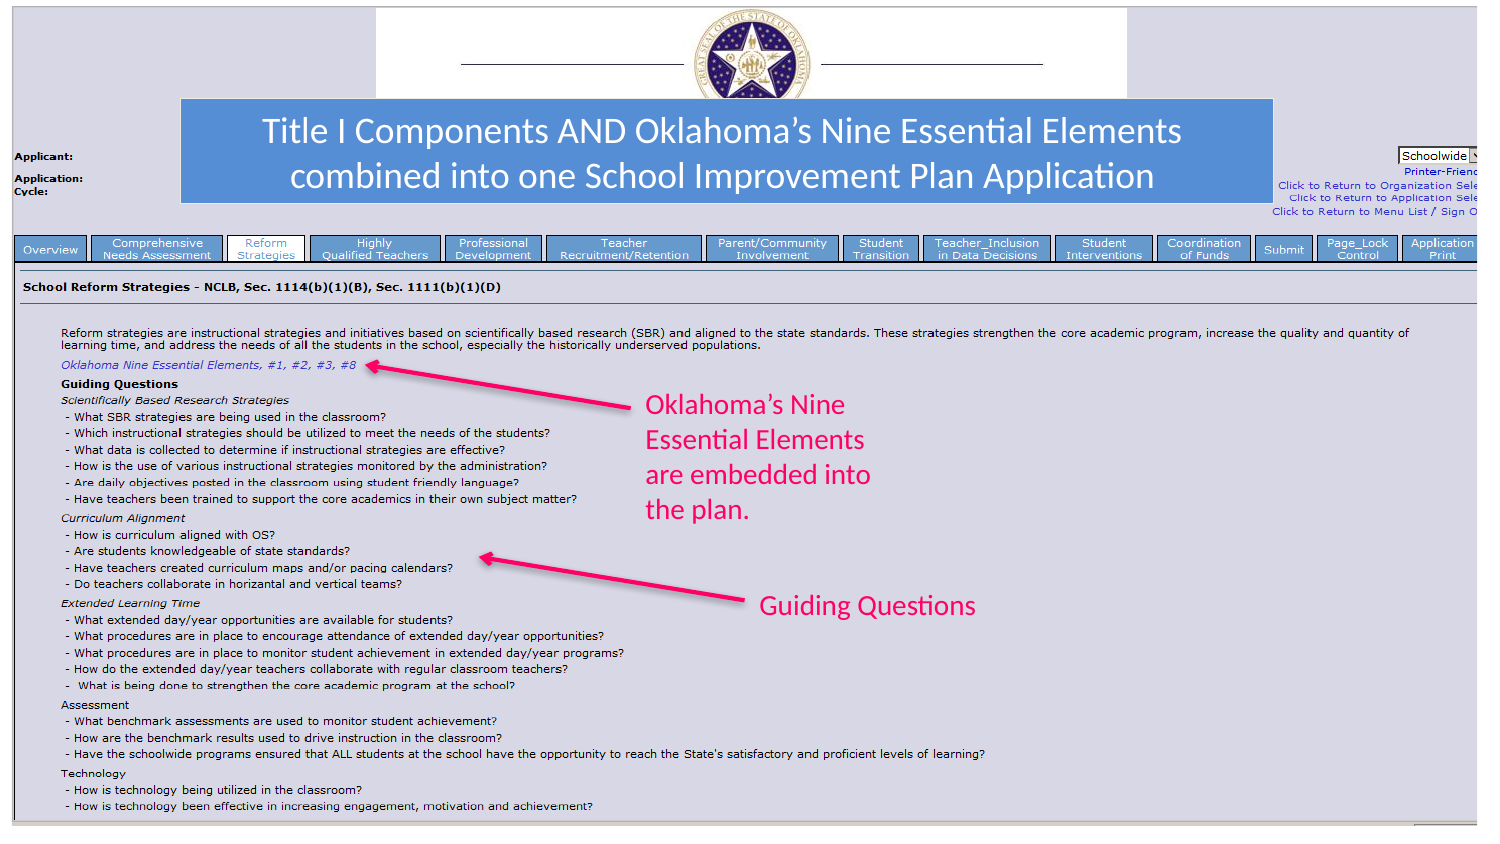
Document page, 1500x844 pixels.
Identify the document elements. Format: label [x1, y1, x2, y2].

text_box [478, 556, 745, 601]
picture [11, 6, 1478, 826]
text_box [364, 364, 631, 409]
